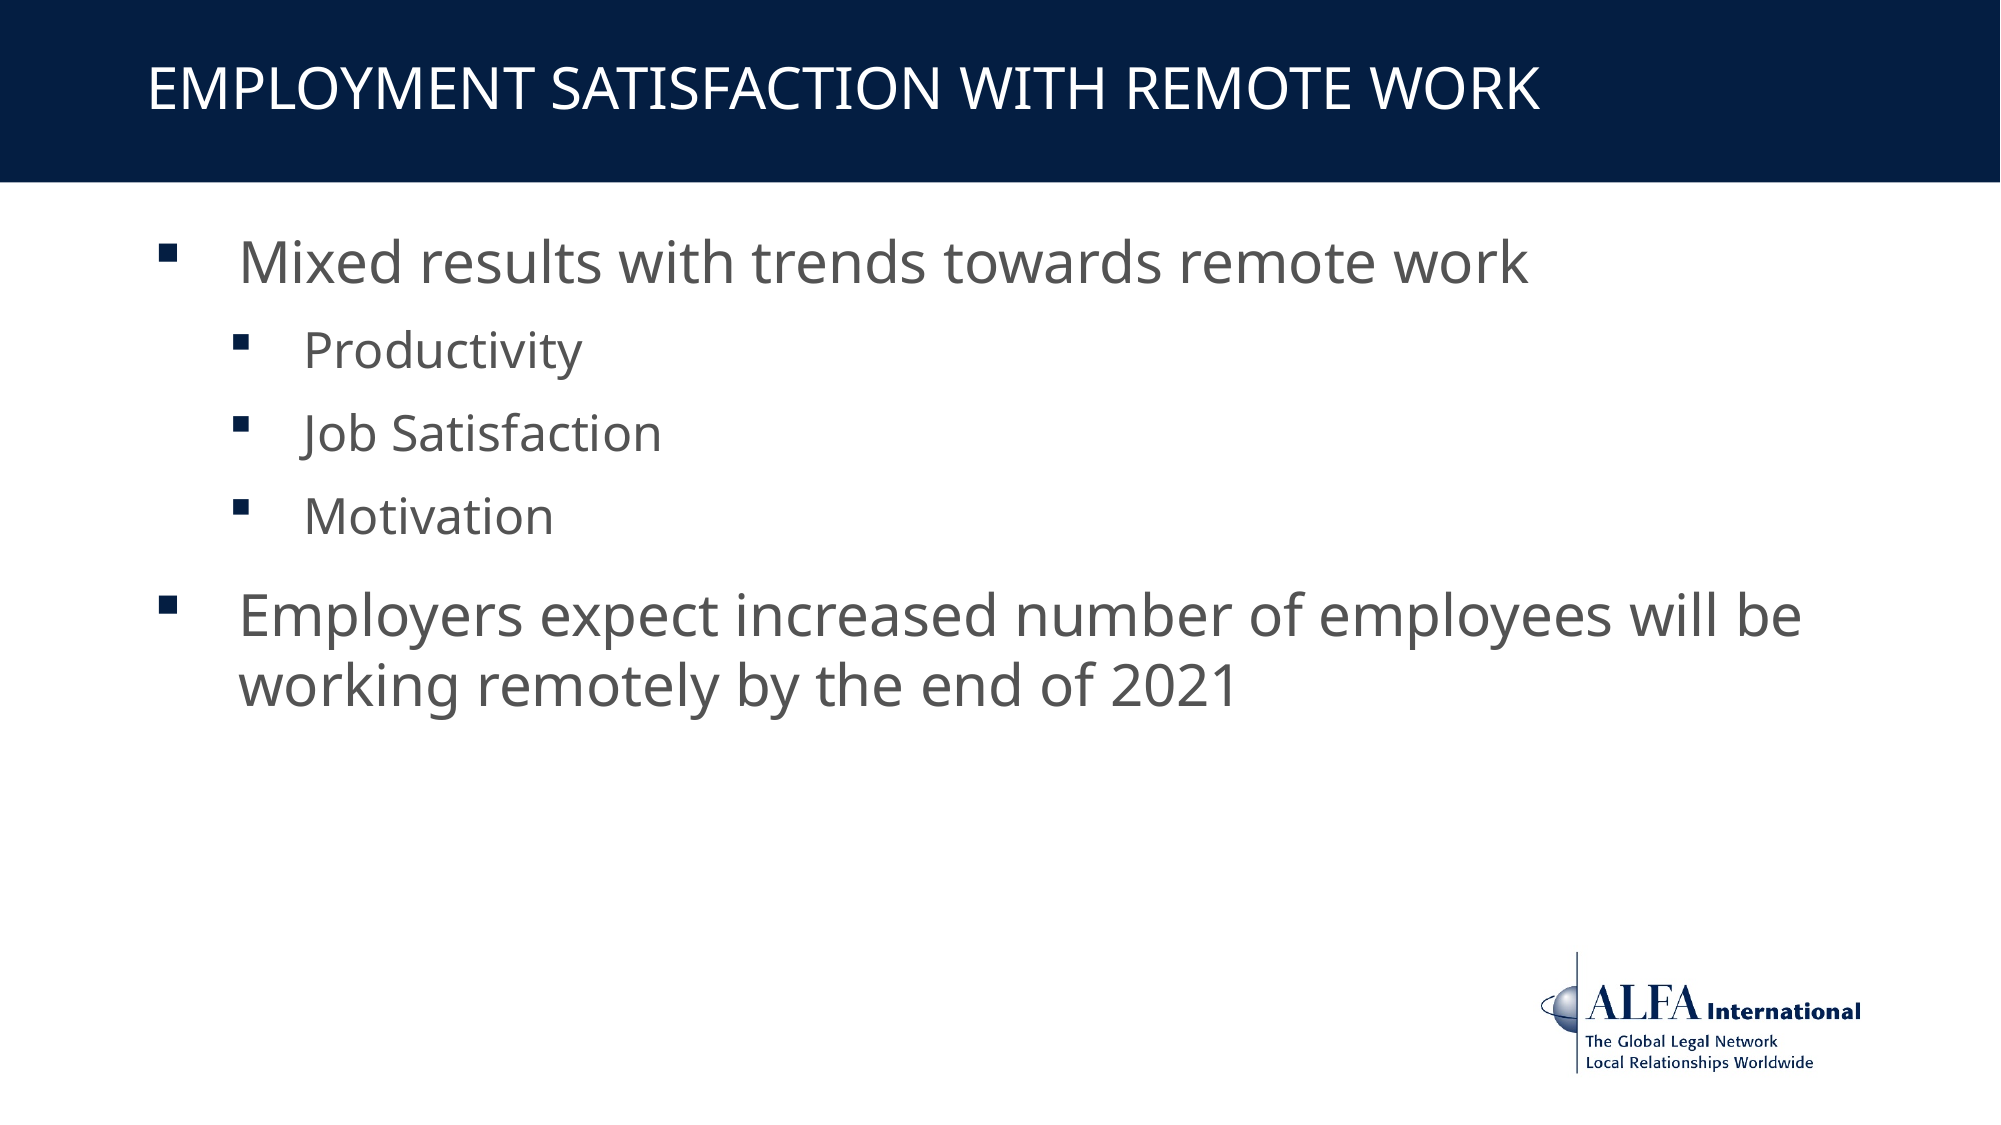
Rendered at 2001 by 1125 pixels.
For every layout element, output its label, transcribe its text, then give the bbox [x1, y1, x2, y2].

list Mixed results with trends towards remote work Productivity Job Satisfaction Motivation Employers expect increased number of employees will be working remotely by the end of 2021 [138, 218, 1864, 932]
title Employment satisfaction with remote work [130, 0, 2000, 182]
picture [1533, 945, 1868, 1080]
